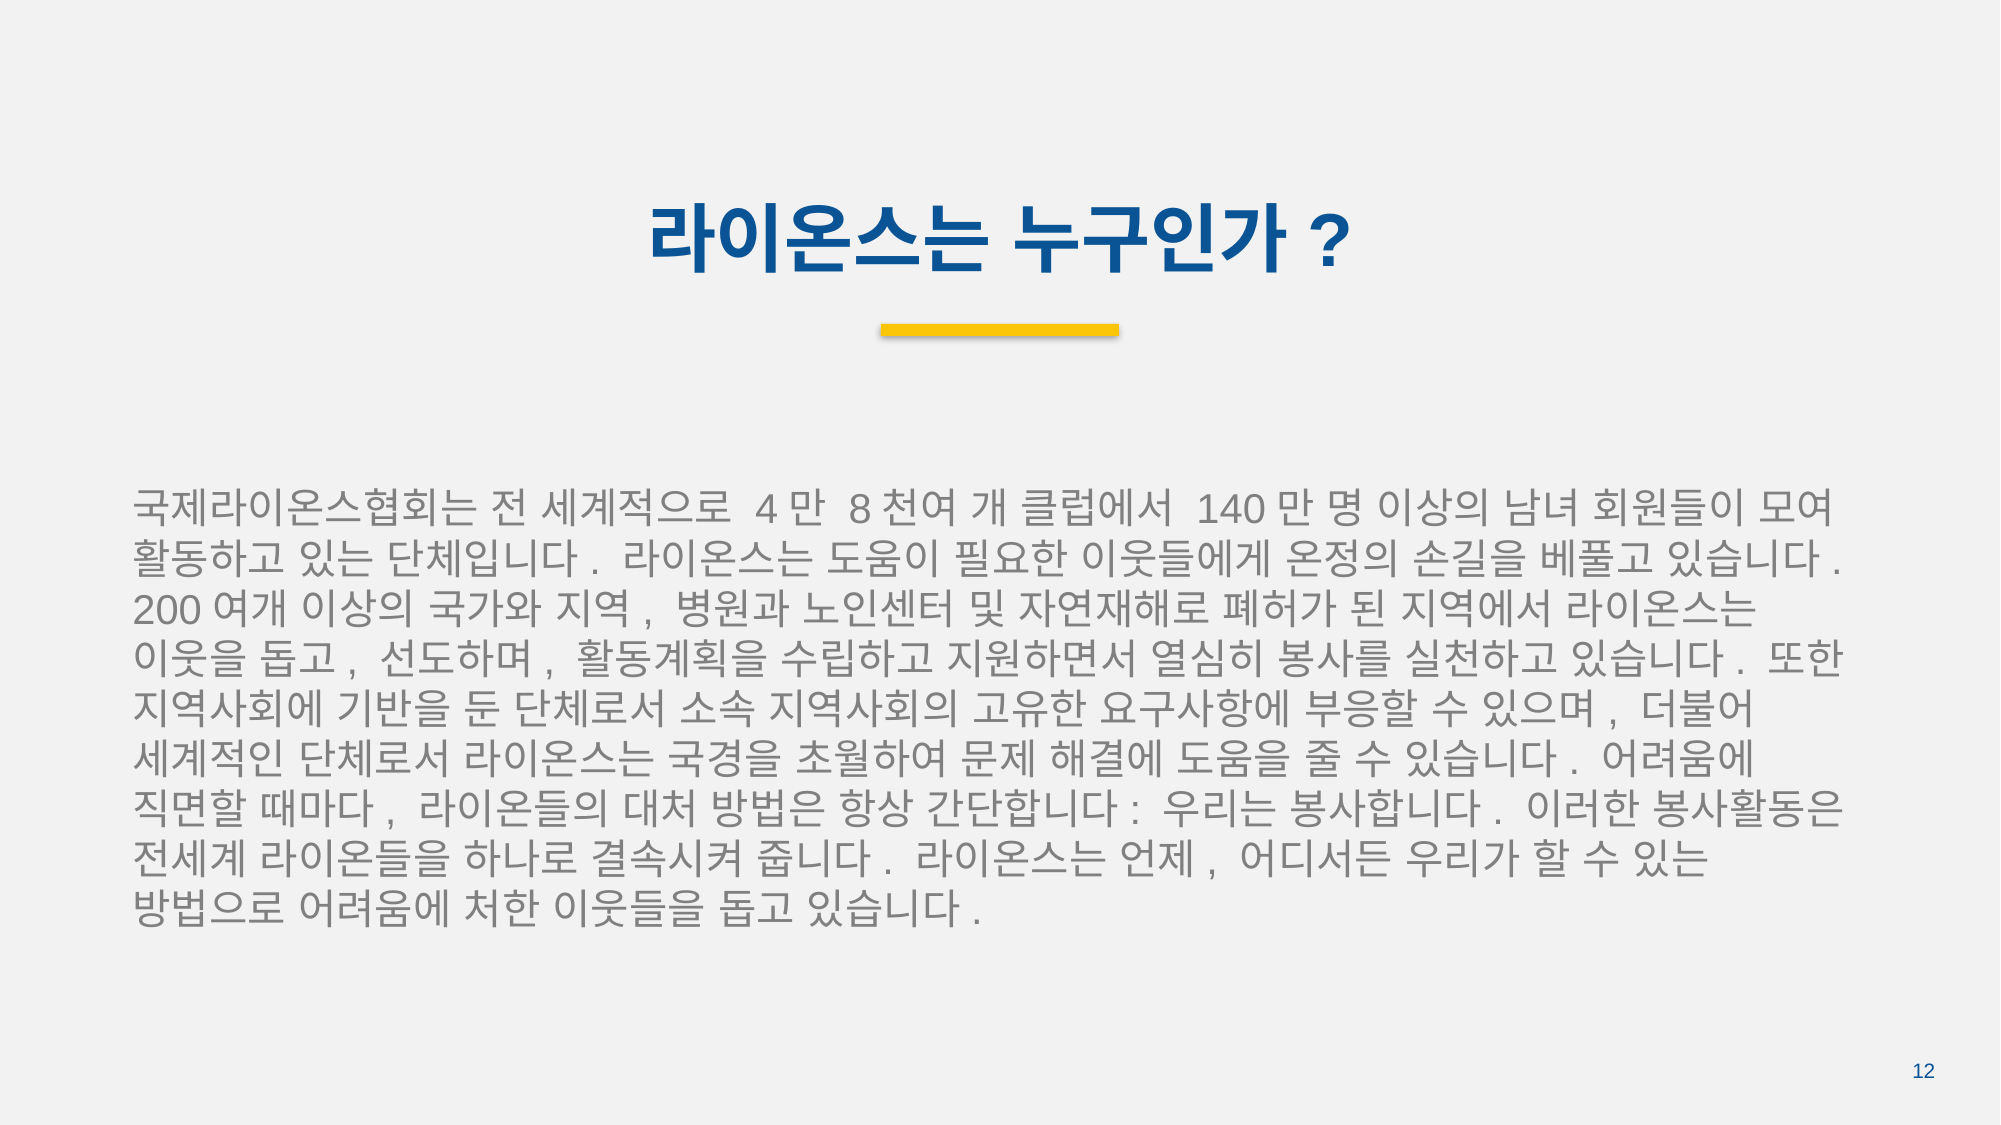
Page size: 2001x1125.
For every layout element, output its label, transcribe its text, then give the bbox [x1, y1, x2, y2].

list 국제라이온스협회는 전 세계적으로 4만 8천여 개 클럽에서 140만 명 이상의 남녀 회원들이 모여 활동하고 있는 단체입니다. 라이온스는 도움이 필요한 이웃들에게 온정의 손길을 베풀고 있습니다. 200여개 이상의 국가와 지역, 병원과 노인센터 및 자연재해로 폐허가 된 지역에서 라이온스는 이웃을 돕고, 선도하며, 활동계획을 수립하고 지원하면서 열심히 봉사를 실천하고 있습니다. 또한 지역사회에 기반을 둔 단체로서 소속 지역사회의 고유한 요구사항에 부응할 수 있으며, 더불어 세계적인 단체로서 라이온스는 국경을 초월하여 문제 해결에 도움을 줄 수 있습니다. 어려움에 직면할 때마다, 라이온들의 대처 방법은 항상 간단합니다: 우리는 봉사합니다. 이러한 봉사활동은 전세계 라이온들을 하나로 결속시켜 줍니다. 라이온스는 언제, 어디서든 우리가 할 수 있는 방법으로 어려움에 처한 이웃들을 돕고 있습니다. [117, 474, 1883, 937]
list 라이온스는 누구인가? [490, 200, 1510, 273]
